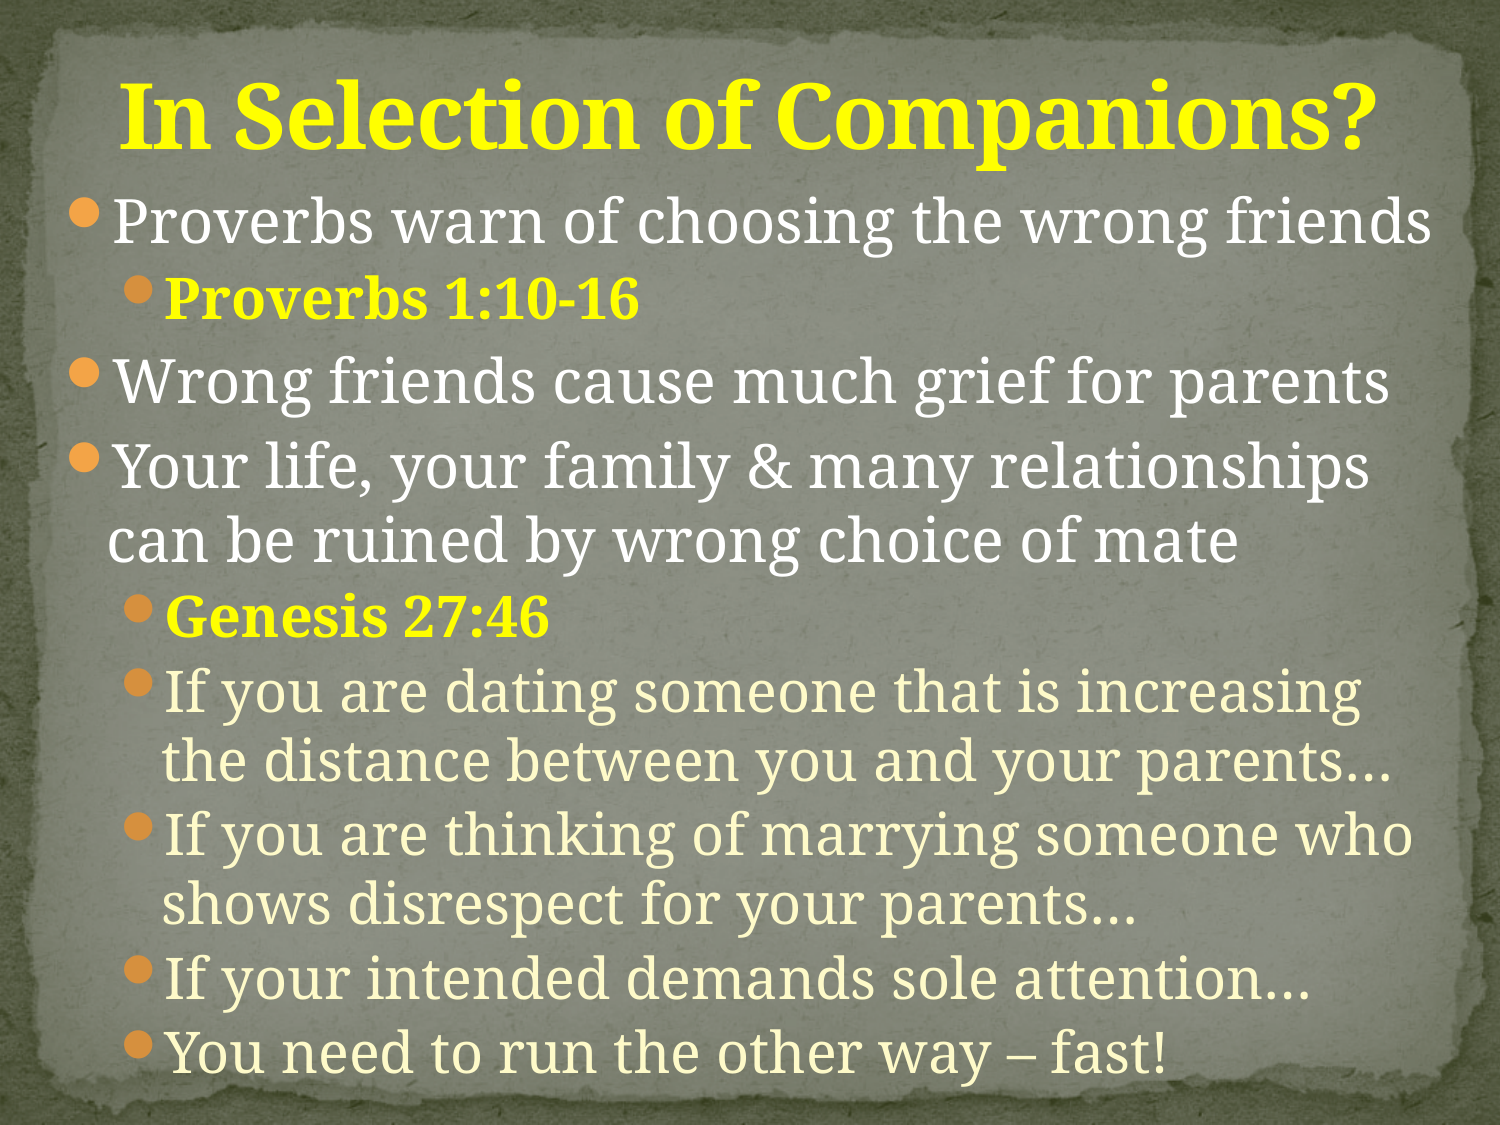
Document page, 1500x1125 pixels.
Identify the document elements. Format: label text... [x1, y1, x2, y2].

list Proverbs warn of choosing the wrong friends Proverbs 1:10-16 Wrong friends cause much grief for parents Your life, your family & many relationships can be ruined by wrong choice of mate Genesis 27:46 If you are dating someone that is increasing the distance between you and your parents… If you are thinking of marrying someone who shows disrespect for your parents… If your intended demands sole attention… You need to run the other way – fast! [50, 174, 1450, 1125]
title In Selection of Companions? [74, 24, 1425, 200]
